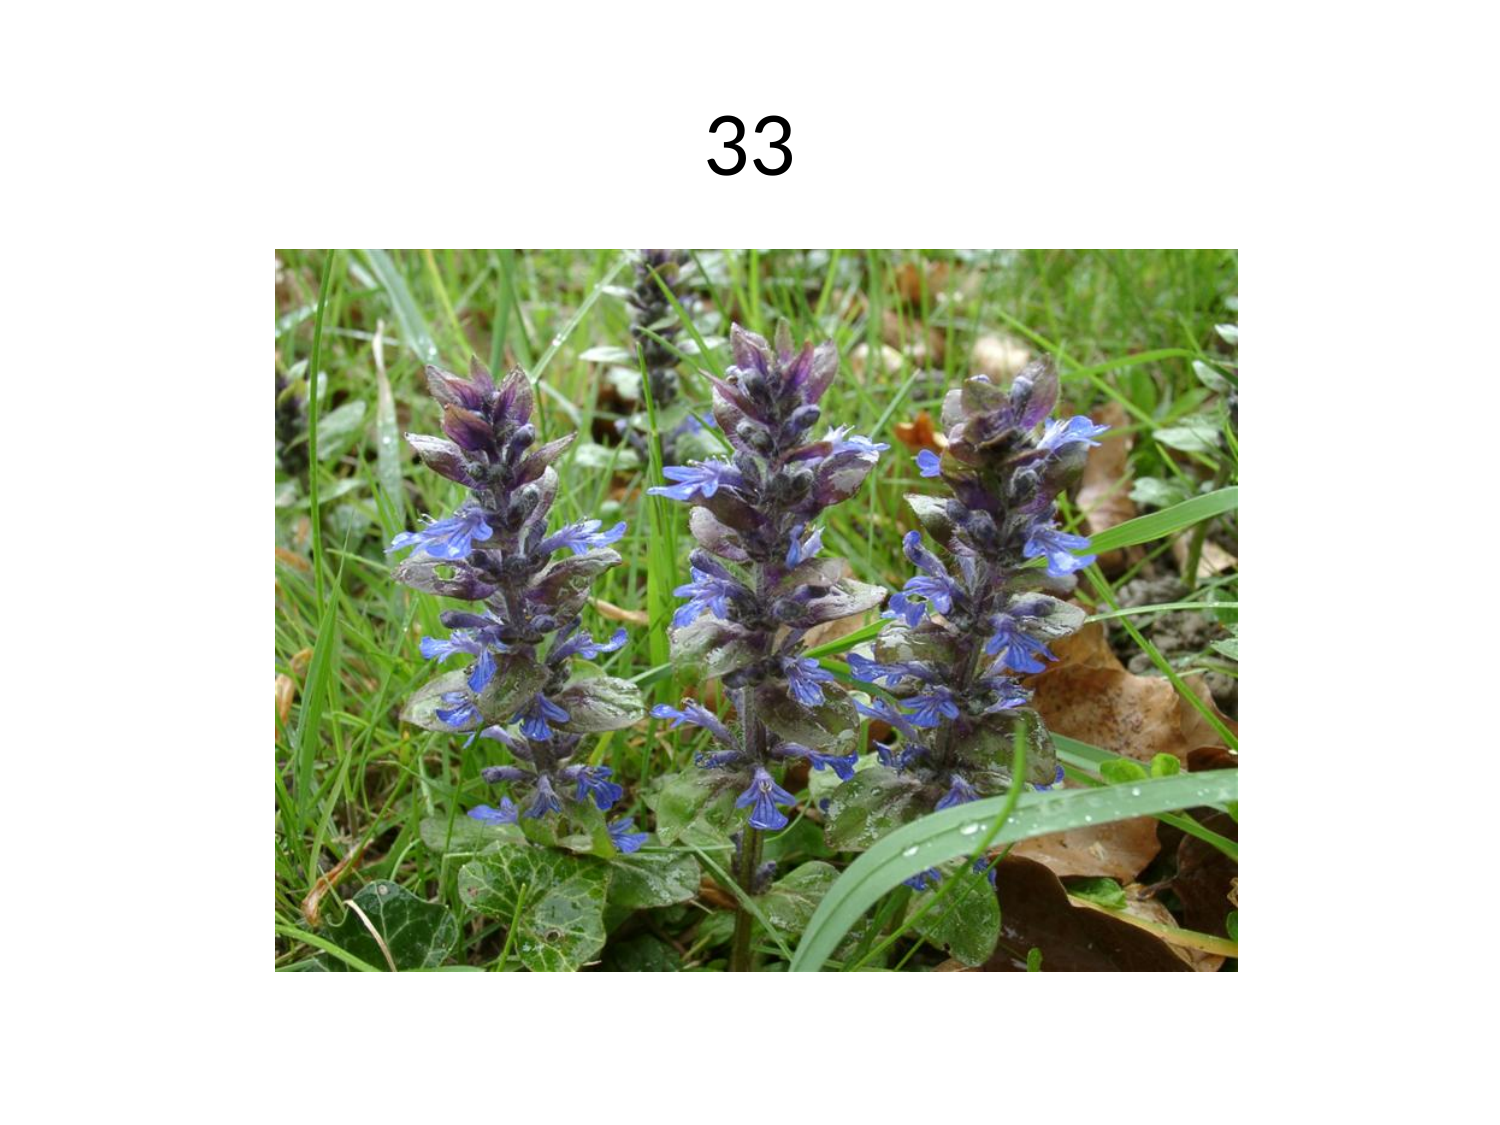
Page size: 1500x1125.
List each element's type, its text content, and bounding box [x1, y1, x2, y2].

title 33 [75, 45, 1425, 233]
picture [274, 249, 1238, 973]
